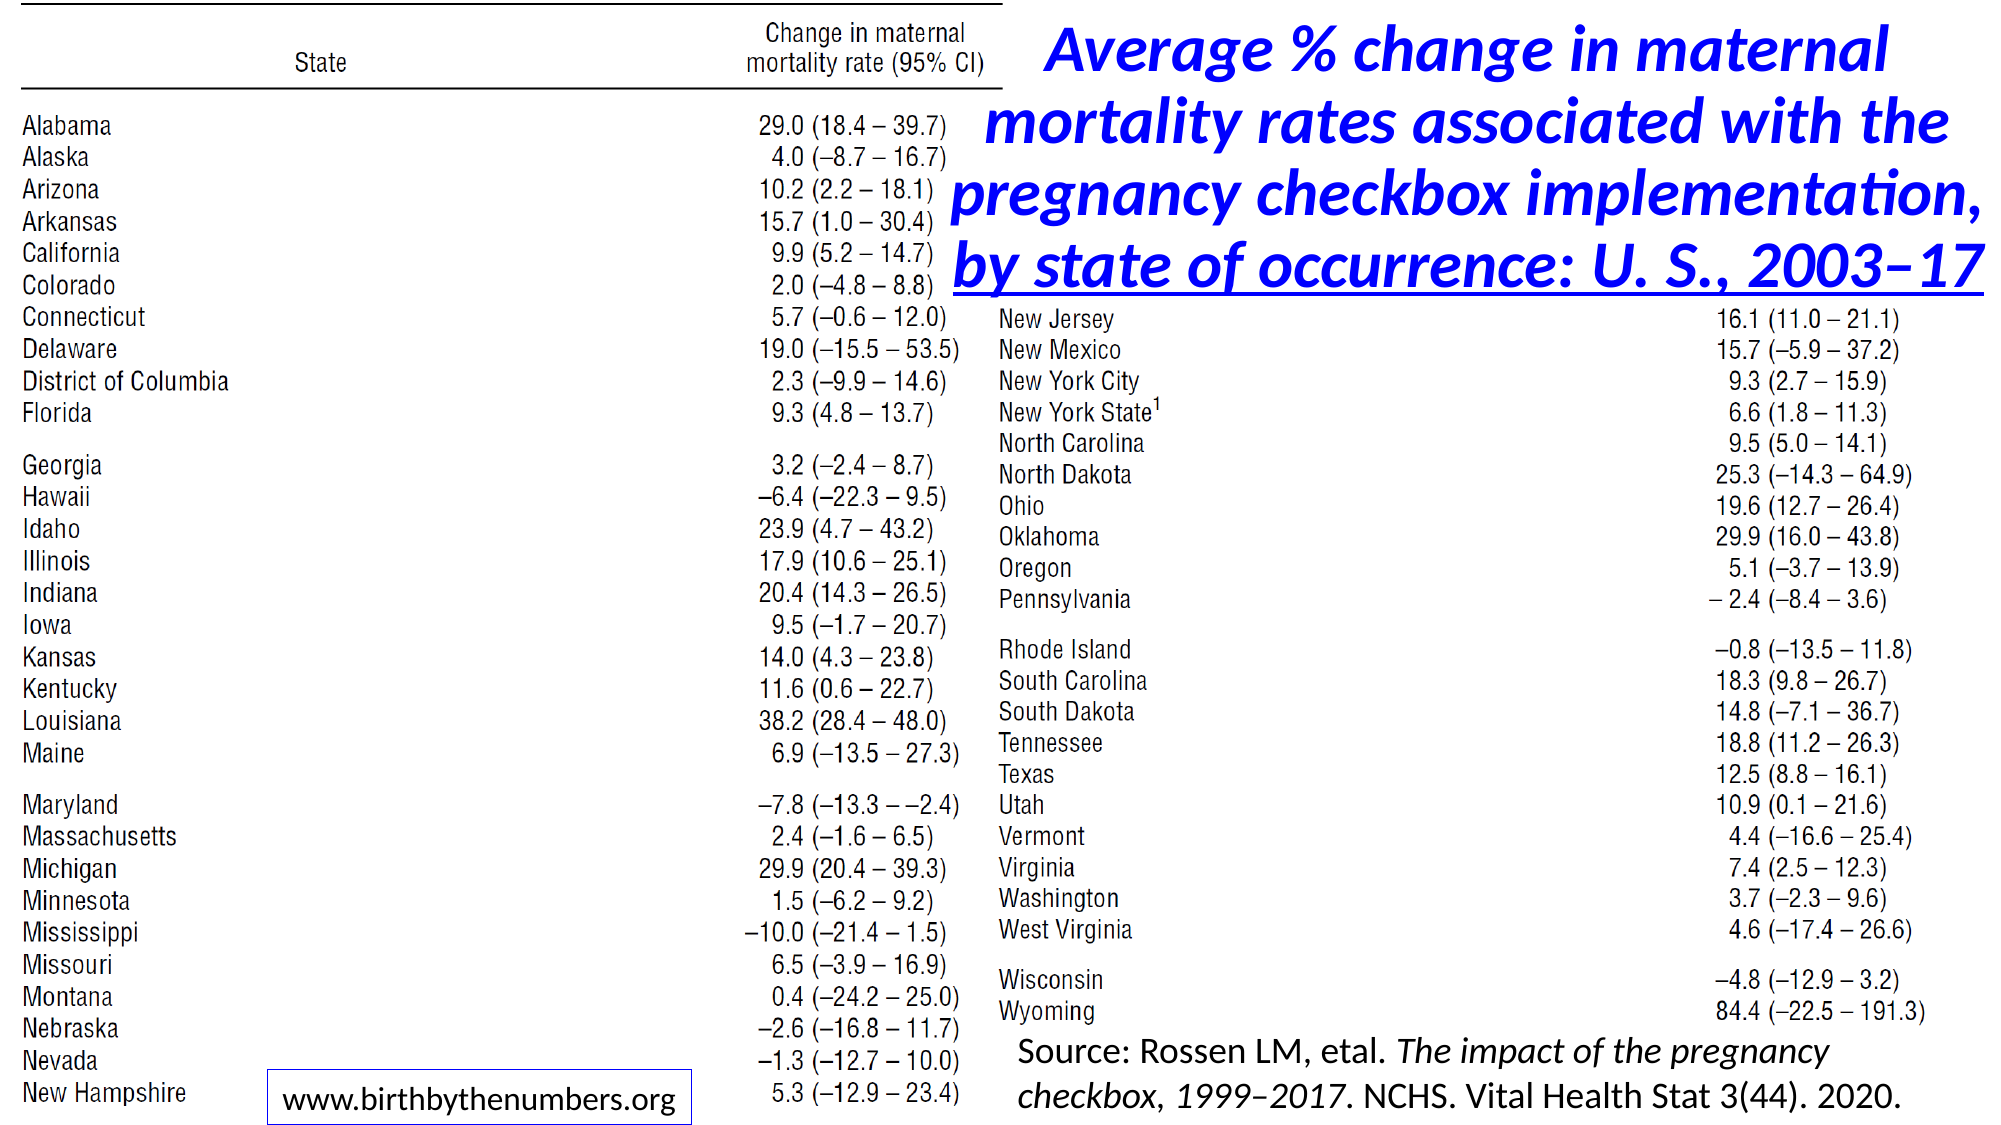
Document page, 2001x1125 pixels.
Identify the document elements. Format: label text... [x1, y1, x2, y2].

text_box Average % change in maternal mortality rates associated with the pregnancy checkbox implementation, by state of occurrence: U. S., 2003–17 [1003, 0, 2000, 316]
picture [17, 0, 1934, 1106]
text_box Source: Rossen LM, etal. The impact of the pregnancy checkbox, 1999–2017. NCHS. Vital Health Stat 3(44). 2020. [1002, 1033, 1925, 1125]
text_box www.birthbythenumbers.org [267, 1106, 692, 1125]
